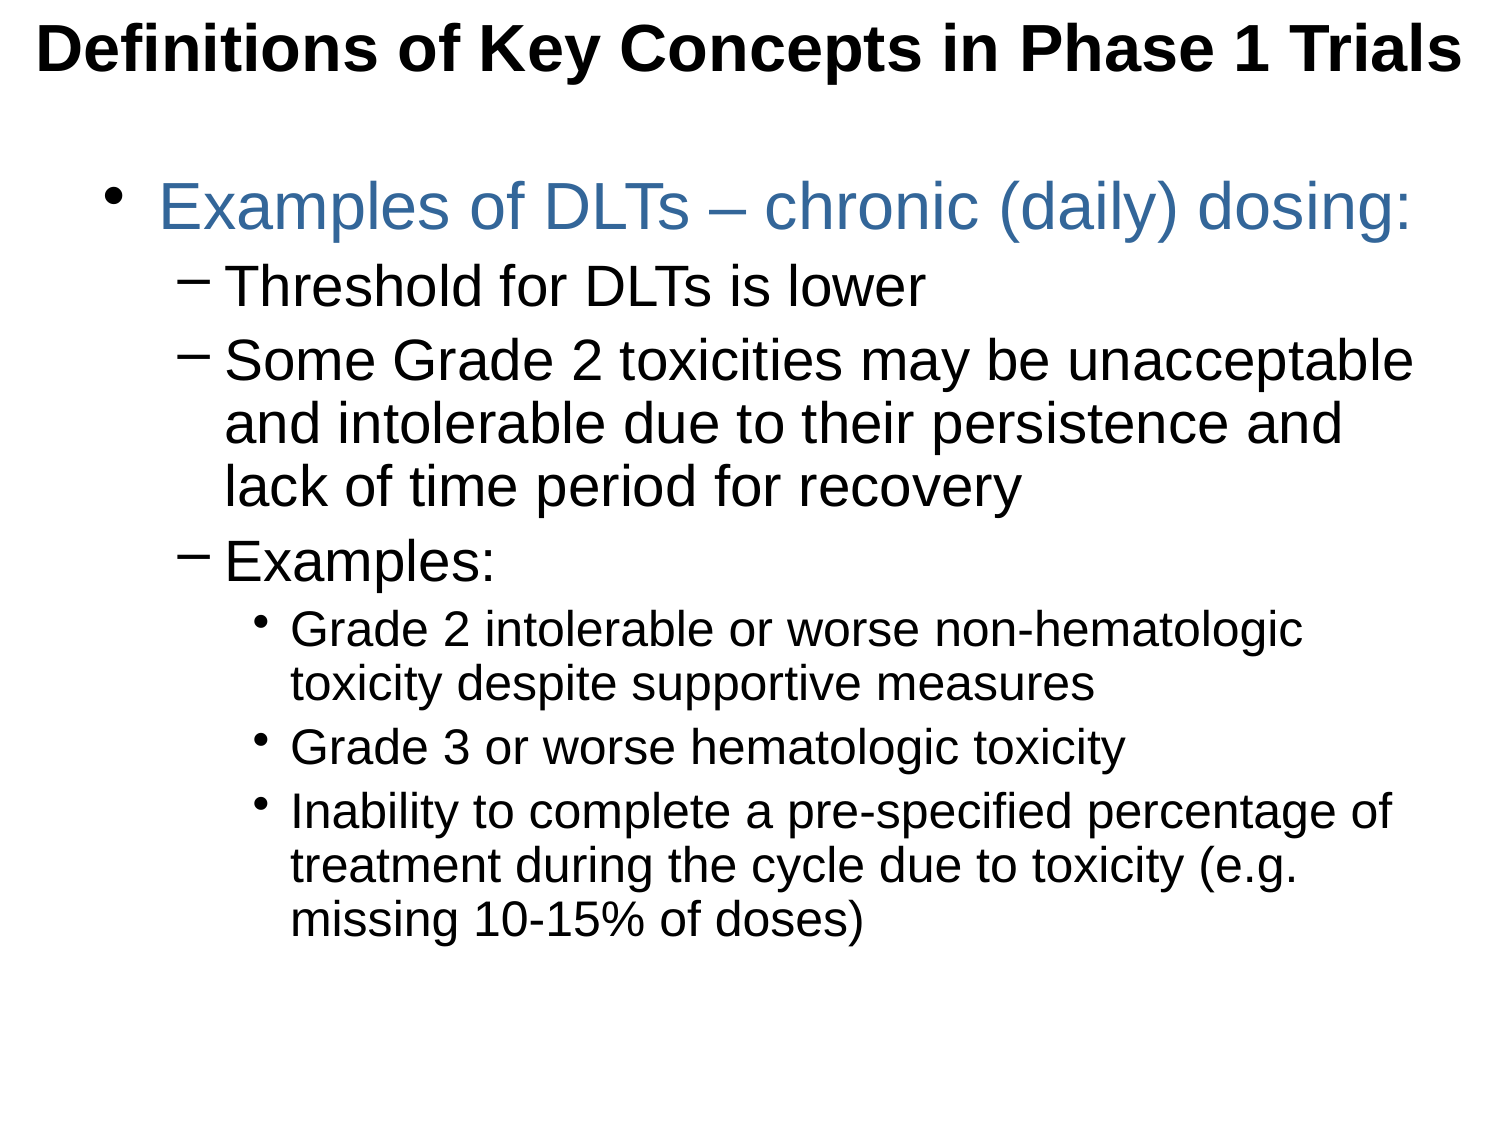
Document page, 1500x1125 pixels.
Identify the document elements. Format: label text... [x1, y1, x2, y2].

list Examples of DLTs – chronic (daily) dosing: Threshold for DLTs is lower Some Grade 2 toxicities may be unacceptable and intolerable due to their persistence and lack of time period for recovery Examples: Grade 2 intolerable or worse non-hematologic toxicity despite supportive measures Grade 3 or worse hematologic toxicity Inability to complete a pre-specified percentage of treatment during the cycle due to toxicity (e.g. missing 10-15% of doses) [87, 164, 1438, 982]
text_box Definitions of Key Concepts in Phase 1 Trials [0, 0, 1500, 91]
